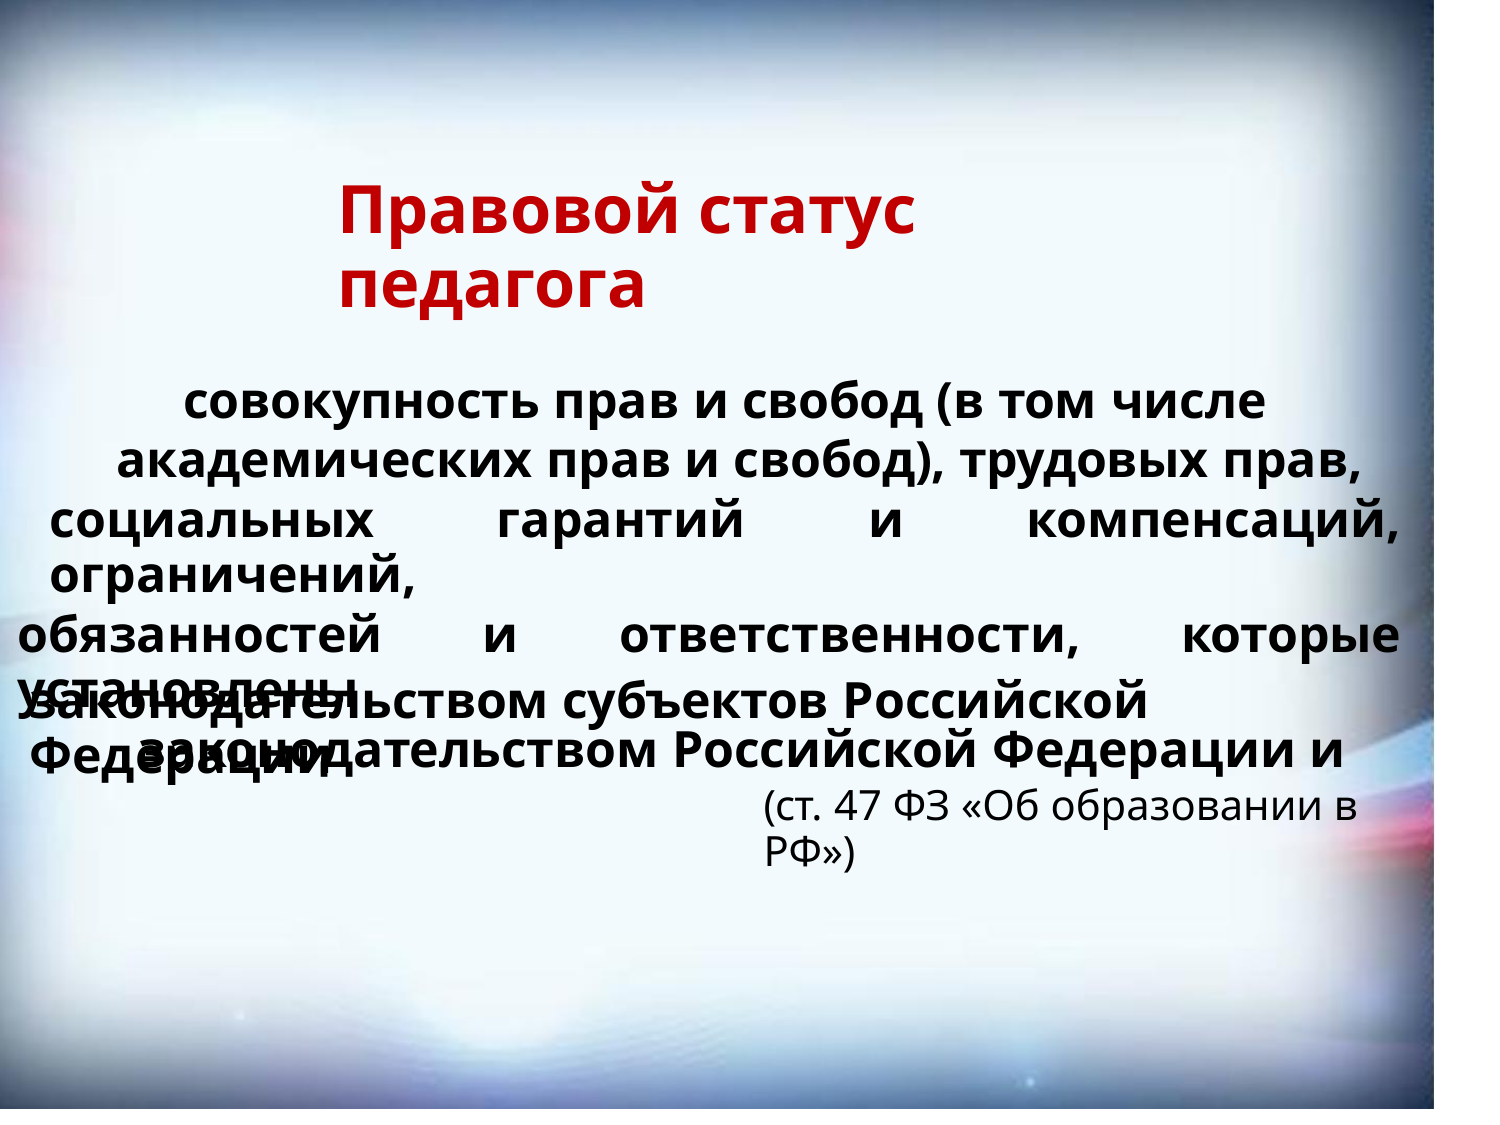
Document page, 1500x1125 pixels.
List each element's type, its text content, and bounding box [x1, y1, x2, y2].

text_box Правовой статус педагога [337, 173, 1141, 322]
text_box (ст. 47 ФЗ «Об образовании в РФ») [763, 782, 1410, 875]
text_box совокупность прав и свобод (в том числе академических прав и свобод), трудовых прав, социальных гарантий и компенсаций, ограничений, обязанностей и ответственности, которые установлены законодательством Российской Федерации и [17, 372, 1402, 778]
text_box [0, 0, 1435, 1109]
text_box законодательством субъектов Российской Федерации [29, 673, 1378, 784]
